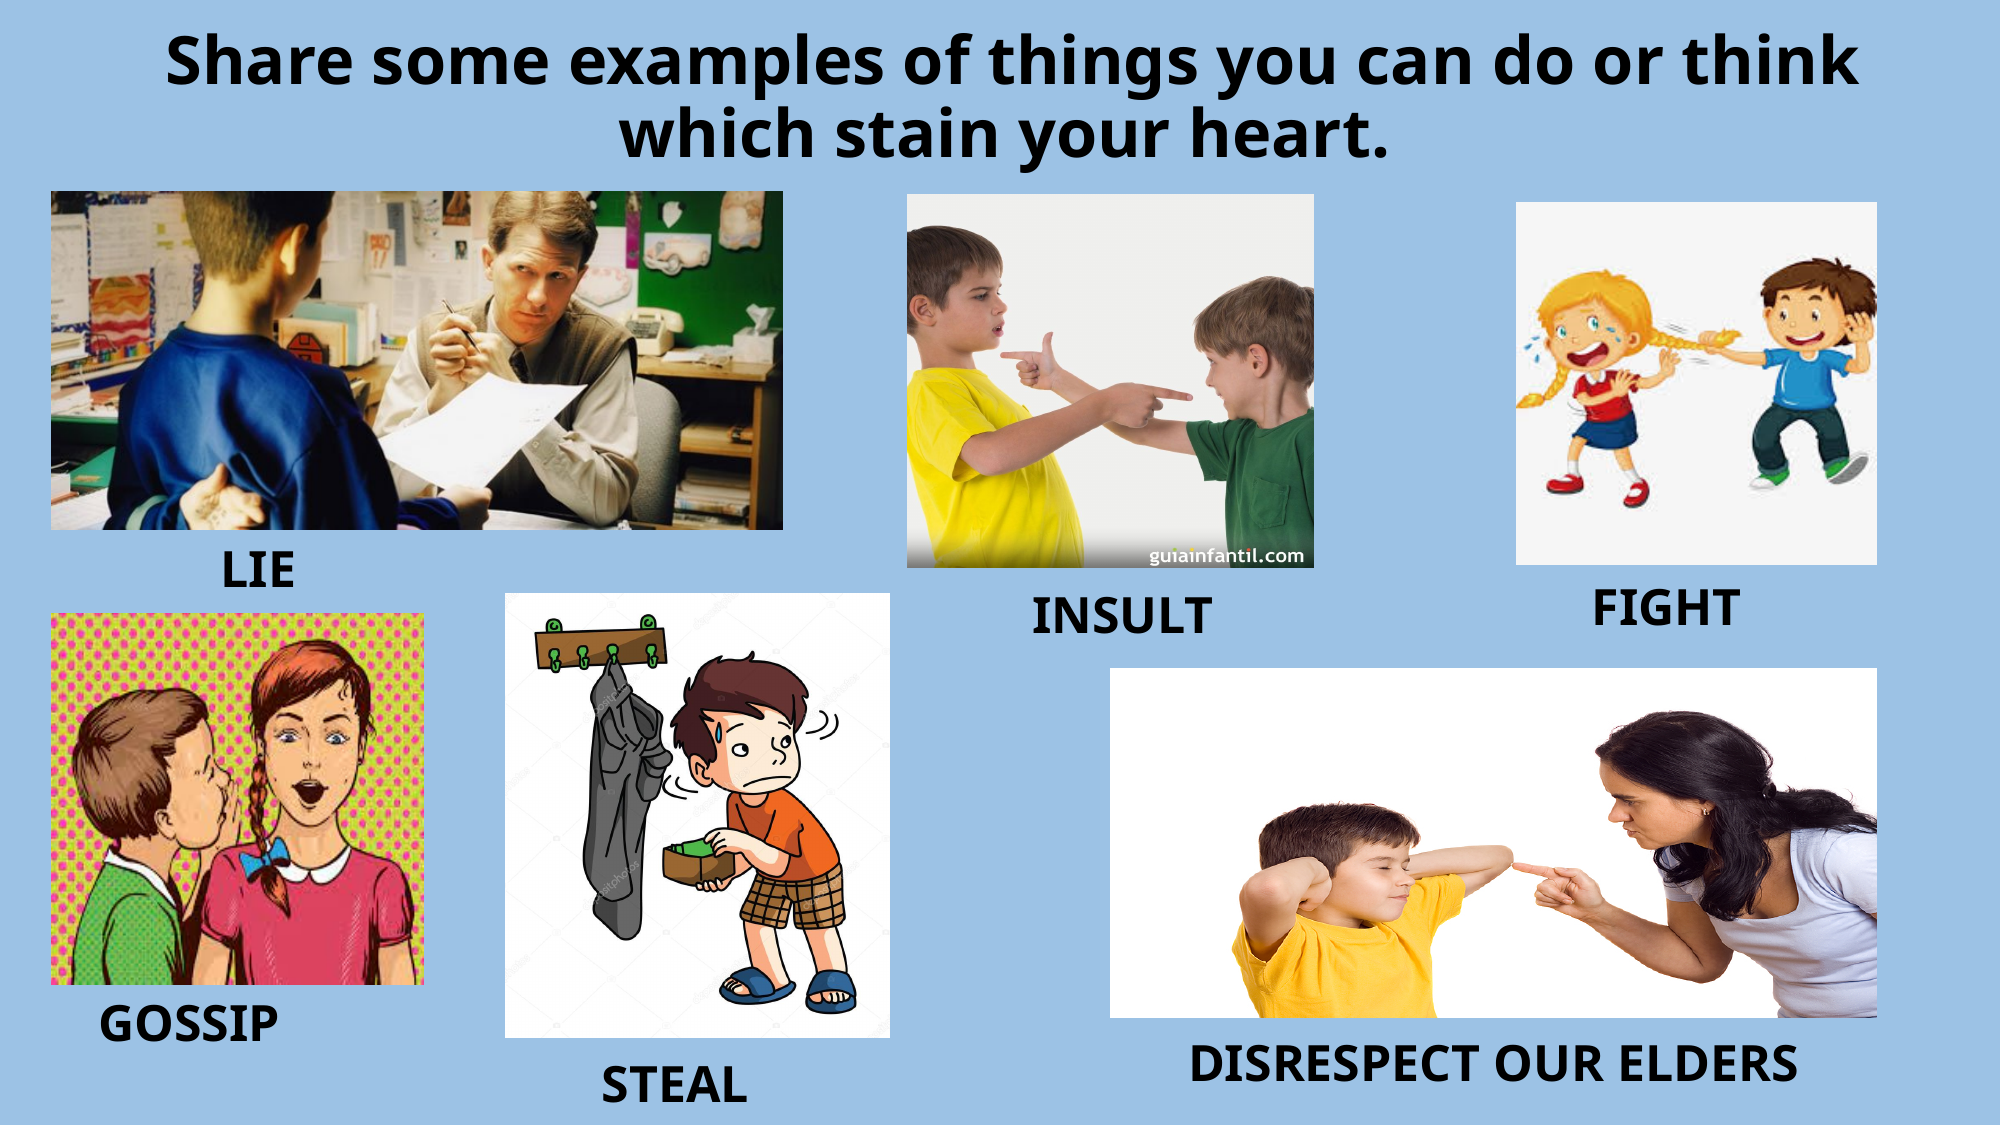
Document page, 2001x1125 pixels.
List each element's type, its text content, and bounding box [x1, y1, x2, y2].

picture [51, 191, 783, 530]
picture [51, 613, 424, 985]
text_box DISRESPECT OUR ELDERS [1069, 1024, 1918, 1099]
text_box INSULT [954, 575, 1292, 651]
text_box FIGHT [1576, 572, 1794, 643]
picture [907, 194, 1314, 569]
text_box GOSSIP [43, 984, 336, 1060]
text_box STEAL [587, 1047, 817, 1120]
text_box LIE [205, 538, 543, 605]
picture [1515, 202, 1877, 566]
picture [1110, 668, 1877, 1019]
title Share some examples of things you can do or think which stain your heart. [23, 26, 2000, 173]
picture [505, 593, 890, 1038]
